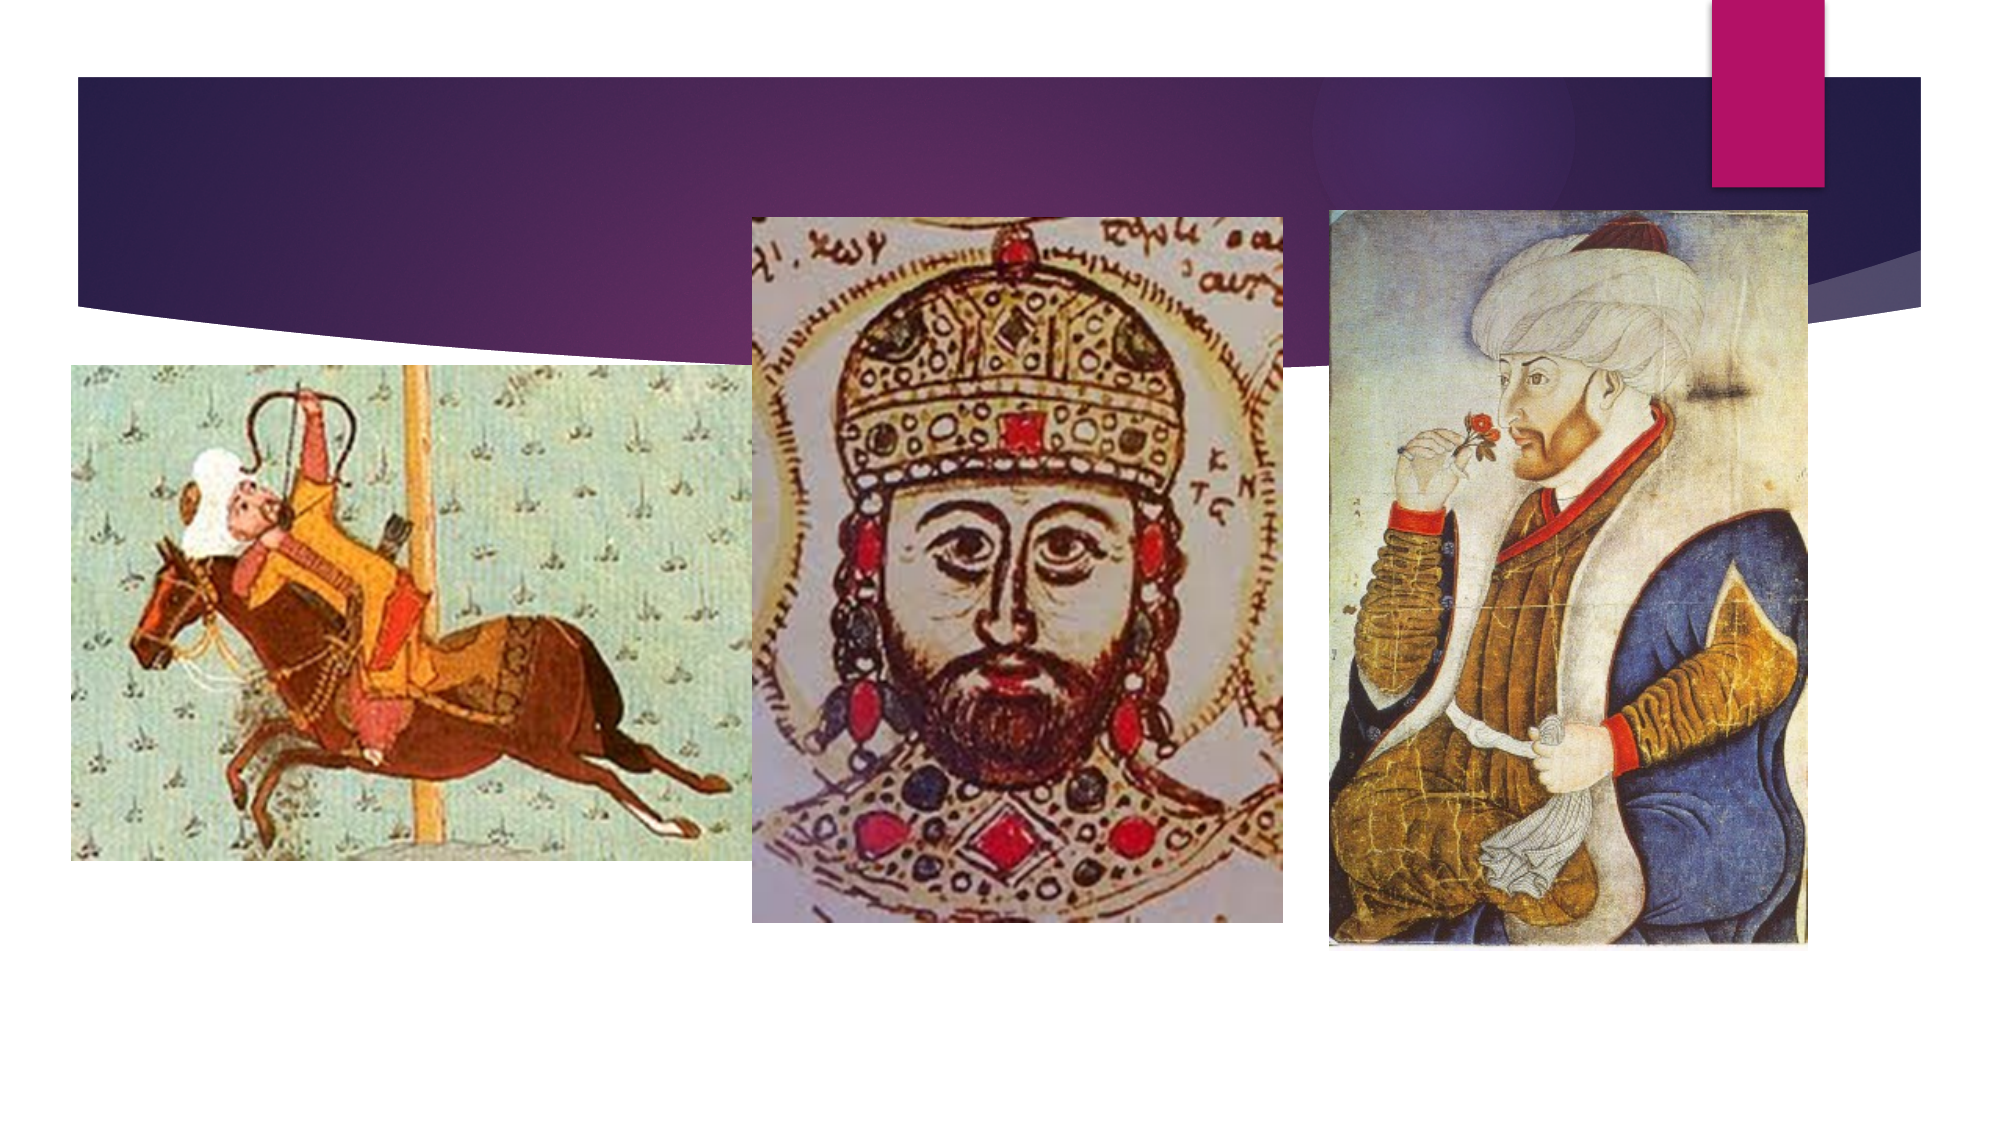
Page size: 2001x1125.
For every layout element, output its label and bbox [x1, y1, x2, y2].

list [70, 365, 746, 862]
picture [1329, 209, 1808, 951]
picture [752, 217, 1283, 923]
